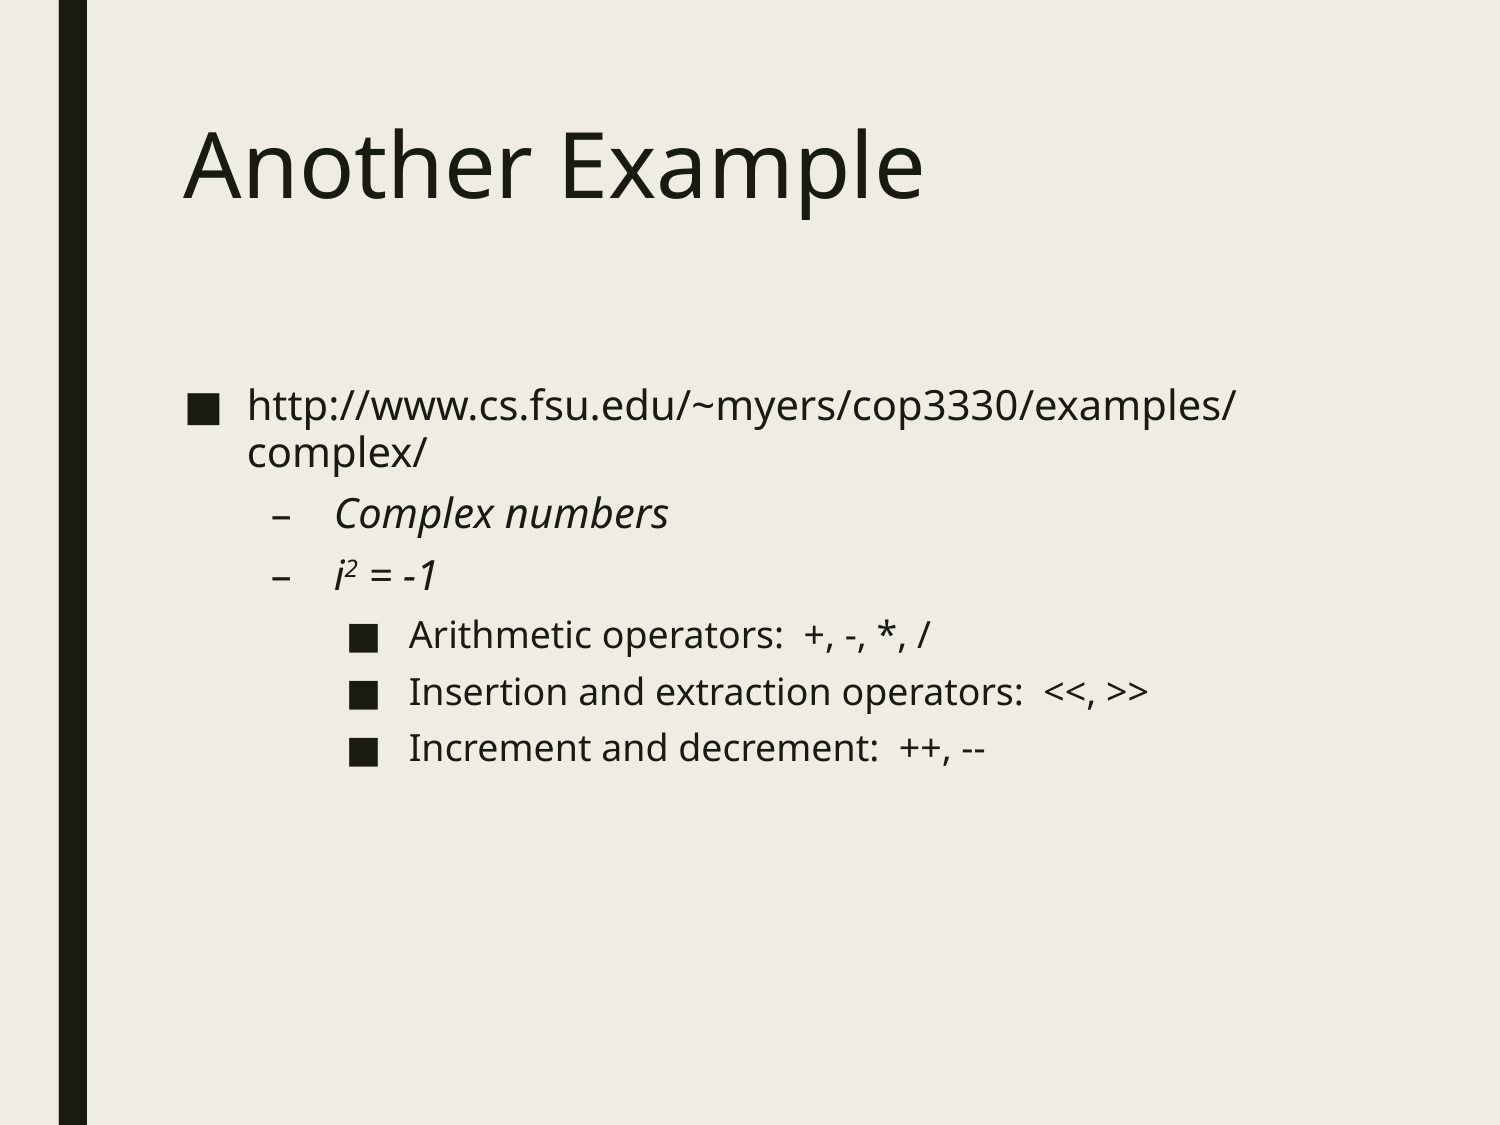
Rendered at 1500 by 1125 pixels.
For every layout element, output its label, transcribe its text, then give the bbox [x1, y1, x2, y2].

title Another Example [168, 112, 1351, 357]
list http://www.cs.fsu.edu/~myers/cop3330/examples/complex/ Complex numbers i2 = -1 Arithmetic operators: +, -, *, / Insertion and extraction operators: <<, >> Increment and decrement: ++, -- [168, 375, 1351, 963]
